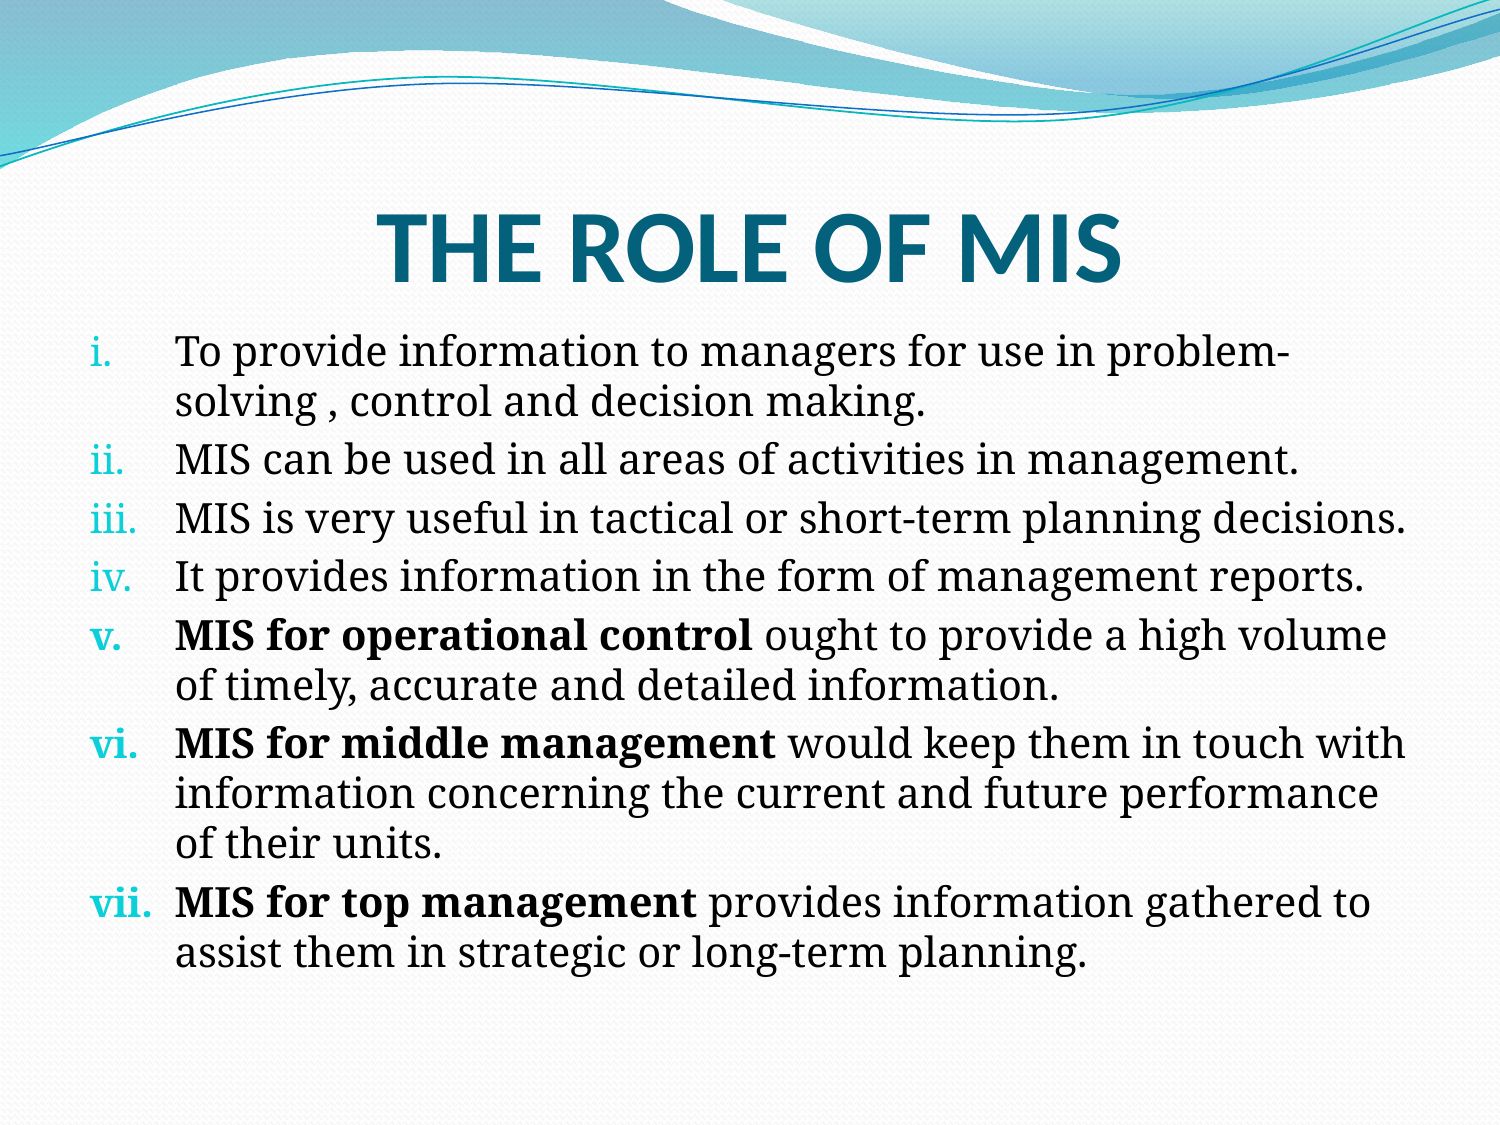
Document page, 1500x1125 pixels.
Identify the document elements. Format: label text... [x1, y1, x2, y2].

title THE ROLE OF MIS [75, 115, 1425, 303]
list To provide information to managers for use in problem-solving , control and decision making. MIS can be used in all areas of activities in management. MIS is very useful in tactical or short-term planning decisions. It provides information in the form of management reports. MIS for operational control ought to provide a high volume of timely, accurate and detailed information. MIS for middle management would keep them in touch with information concerning the current and future performance of their units. MIS for top management provides information gathered to assist them in strategic or long-term planning. [75, 317, 1425, 1038]
